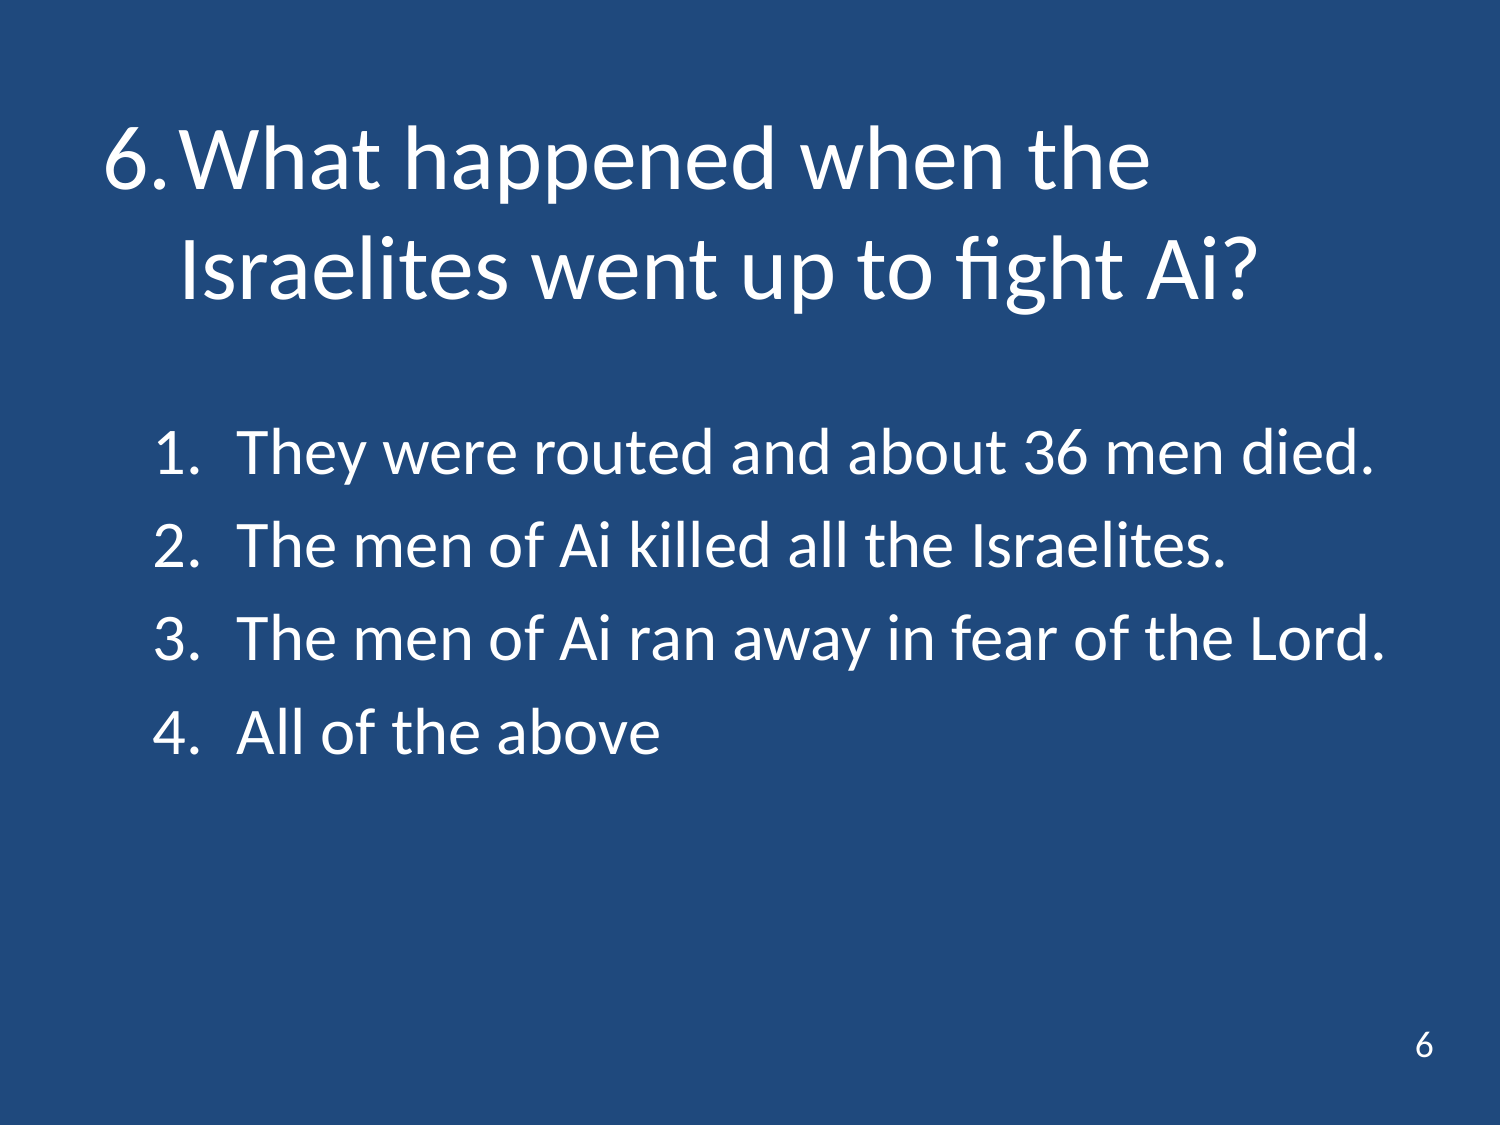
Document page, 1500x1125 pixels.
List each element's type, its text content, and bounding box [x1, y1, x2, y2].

subtitle They were routed and about 36 men died. The men of Ai killed all the Israelites. The men of Ai ran away in fear of the Lord. All of the above [137, 399, 1425, 800]
text_box 6 [1400, 1012, 1450, 1073]
title 6. What happened when the Israelites went up to fight Ai? [87, 87, 1425, 329]
